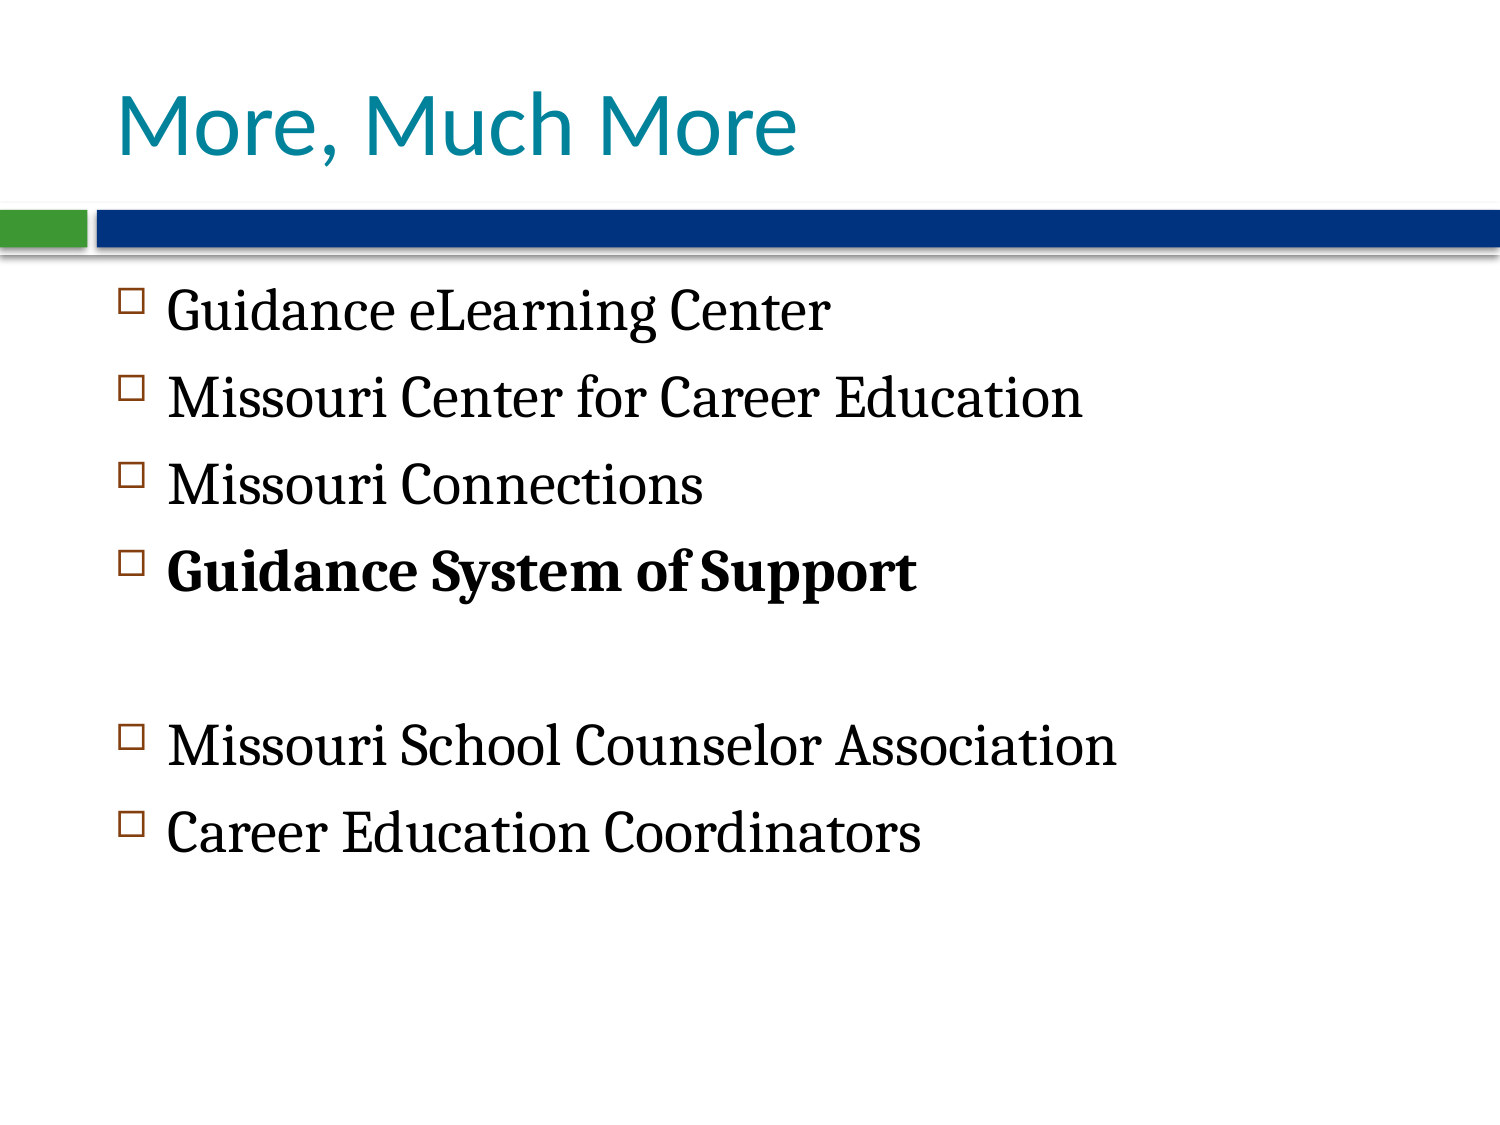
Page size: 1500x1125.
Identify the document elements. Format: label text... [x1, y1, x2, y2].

title More, Much More [100, 37, 1439, 201]
list Guidance eLearning Center Missouri Center for Career Education Missouri Connections Guidance System of Support Missouri School Counselor Association Career Education Coordinators [100, 262, 1439, 1001]
